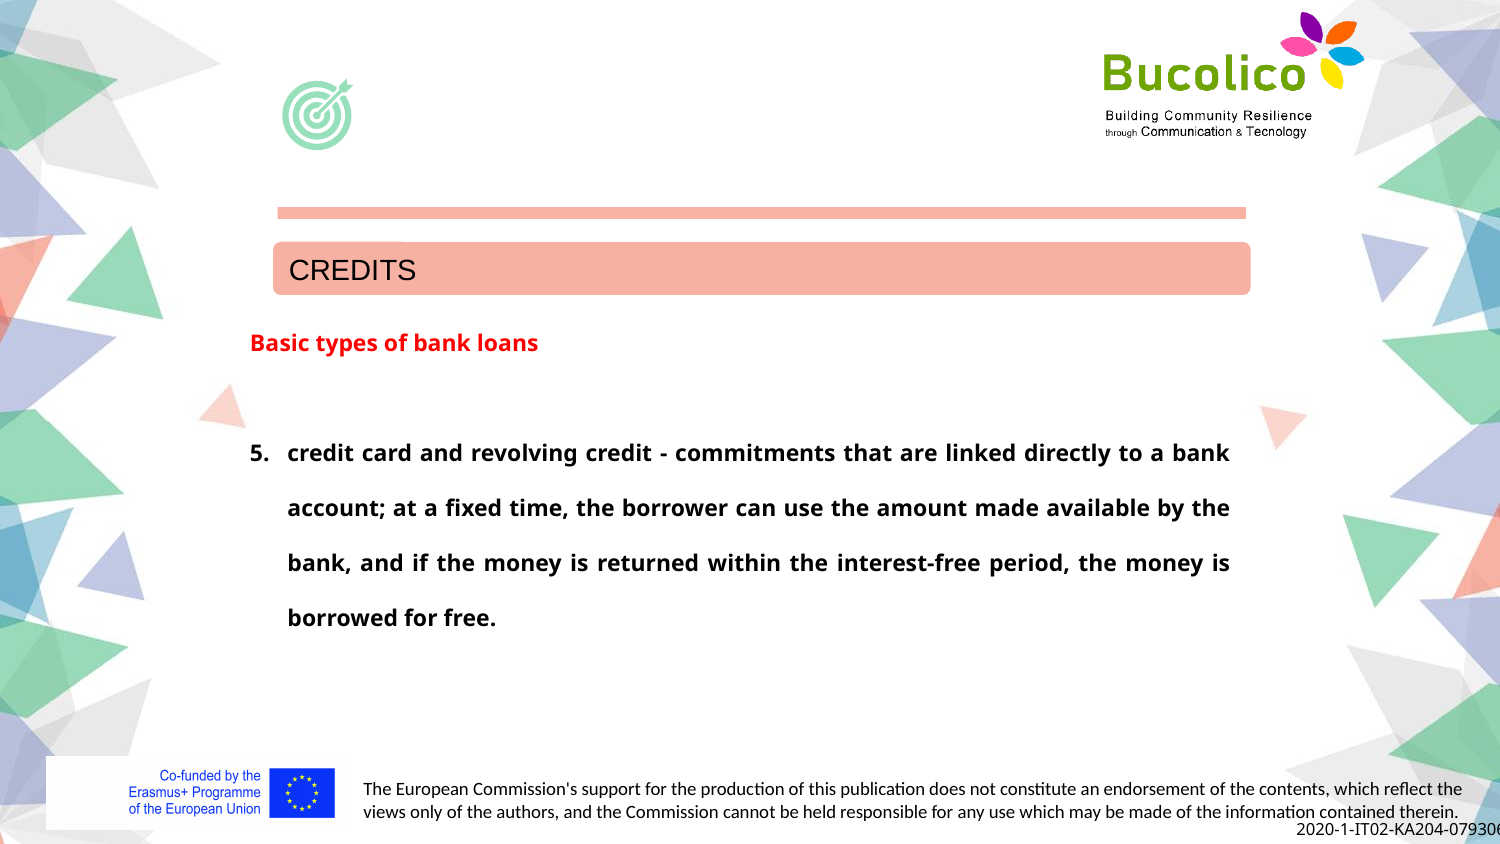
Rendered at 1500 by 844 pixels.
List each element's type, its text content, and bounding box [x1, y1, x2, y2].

text_box The European Commission's support for the production of this publication does not constitute an endorsement of the contents, which reflect the views only of the authors, and the Commission cannot be held responsible for any use which may be made of the information contained therein. [348, 769, 1486, 830]
text_box CREDITS [270, 239, 1253, 298]
text_box Basic types of bank loans credit card and revolving credit - commitments that are linked directly to a bank account; at a fixed time, the borrower can use the amount made available by the bank, and if the money is returned within the interest-free period, the money is borrowed for free. [234, 293, 1247, 694]
text_box [277, 207, 1247, 219]
text_box [282, 78, 354, 151]
picture [0, 0, 1500, 844]
